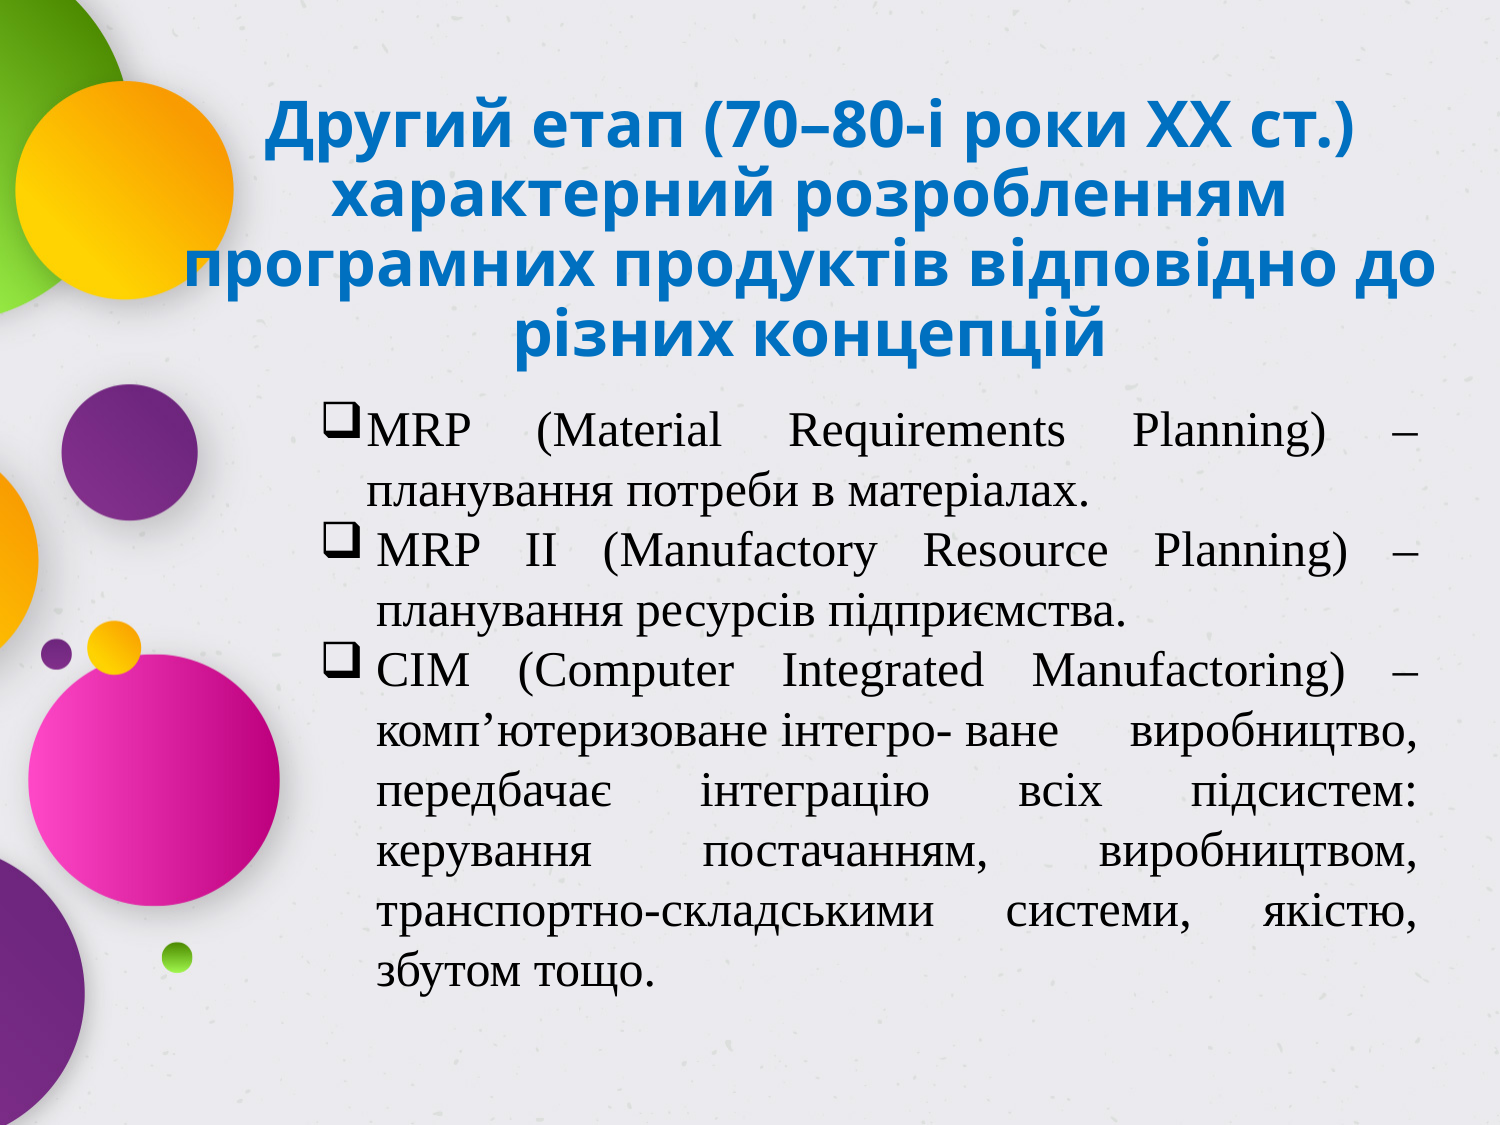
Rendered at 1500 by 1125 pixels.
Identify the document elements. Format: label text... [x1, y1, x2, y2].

picture [0, 0, 1500, 1125]
text_box MRP (Material Requirements Planning) – планування потреби в матеріалах. MRP II (Manufactory Resource Planning) – планування ресурсів підприємства. СІМ (Computer Integrated Manufactoring) – комп’ютеризоване інтегро- ване виробництво, передбачає інтеграцію всіх підсистем: керування постачанням, виробництвом, транспортно-складськими системи, якістю, збутом тощо. [304, 388, 1434, 1004]
title Другий етап (70–80-і роки XX ст.) характерний розробленням програмних продуктів відповідно до різних концепцій [163, 57, 1458, 405]
